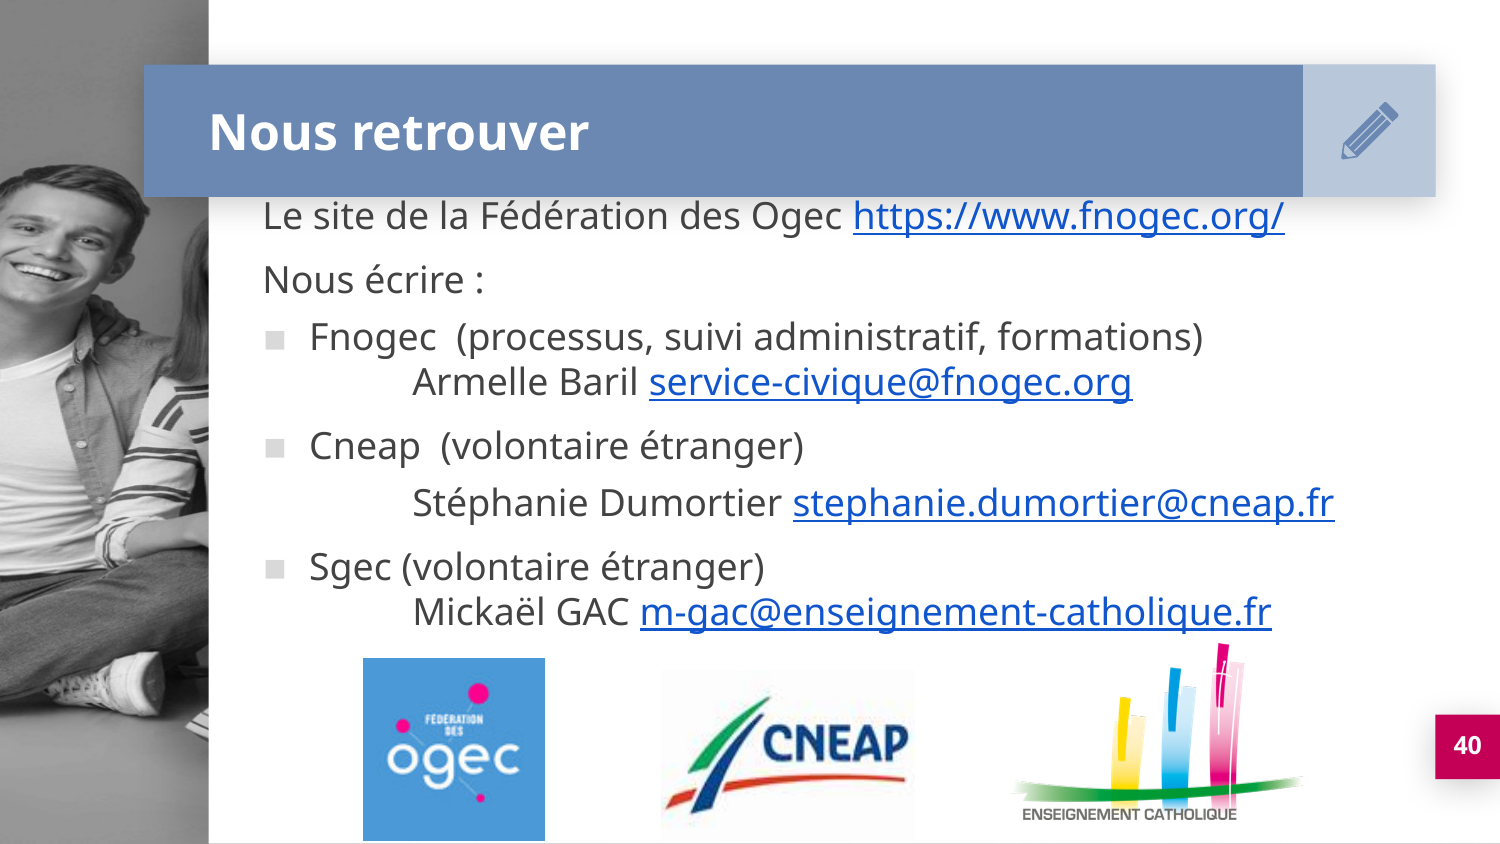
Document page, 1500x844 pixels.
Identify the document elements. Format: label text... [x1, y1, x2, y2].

list Le site de la Fédération des Ogec https://www.fnogec.org/ Nous écrire : Fnogec (processus, suivi administratif, formations) Armelle Baril service-civique@fnogec.org Cneap (volontaire étranger) Stéphanie Dumortier stephanie.dumortier@cneap.fr Sgec (volontaire étranger) Mickaël GAC m-gac@enseignement-catholique.fr [247, 176, 1410, 659]
title Nous retrouver [193, 64, 1300, 197]
picture [660, 670, 915, 841]
picture [1009, 643, 1304, 820]
picture [0, 0, 208, 844]
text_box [1340, 101, 1399, 160]
picture [362, 658, 545, 841]
slide_number 40 [1435, 714, 1500, 780]
